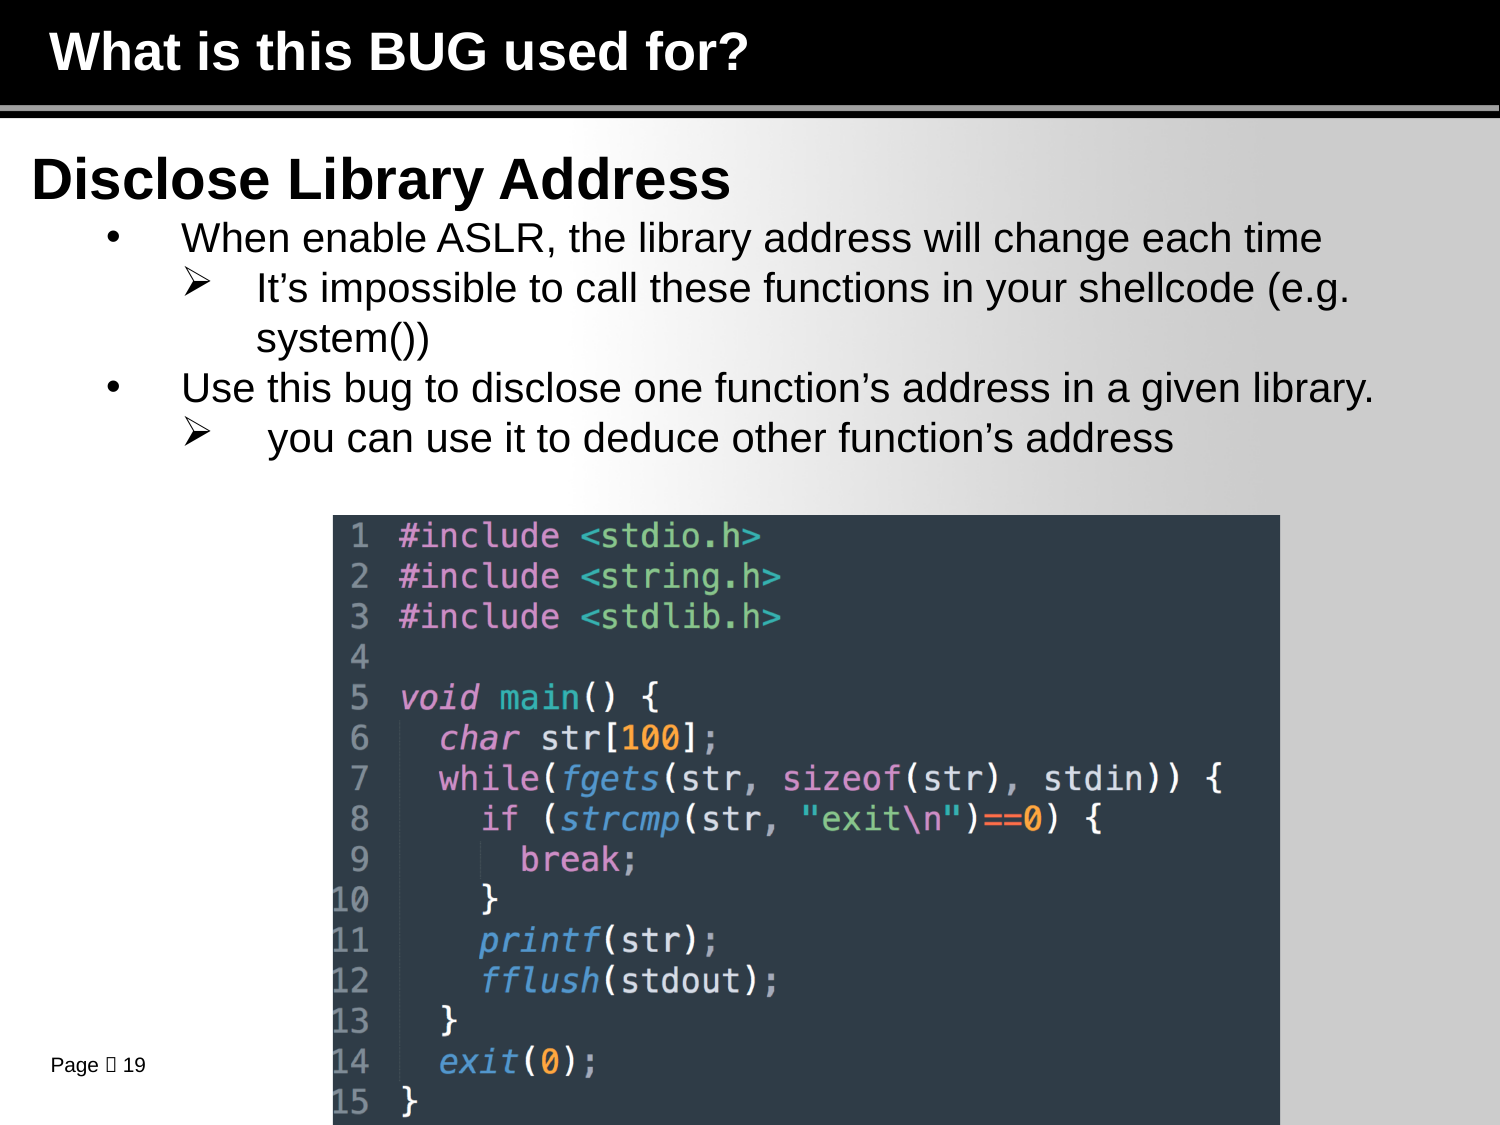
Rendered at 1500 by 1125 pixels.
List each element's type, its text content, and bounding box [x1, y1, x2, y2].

picture [0, 0, 1500, 1125]
title What is this BUG used for? [49, 16, 1447, 123]
text_box Disclose Library Address When enable ASLR, the library address will change each time It’s impossible to call these functions in your shellcode (e.g. system()) Use this bug to disclose one function’s address in a given library. you can use it to deduce other function’s address [16, 133, 1500, 469]
